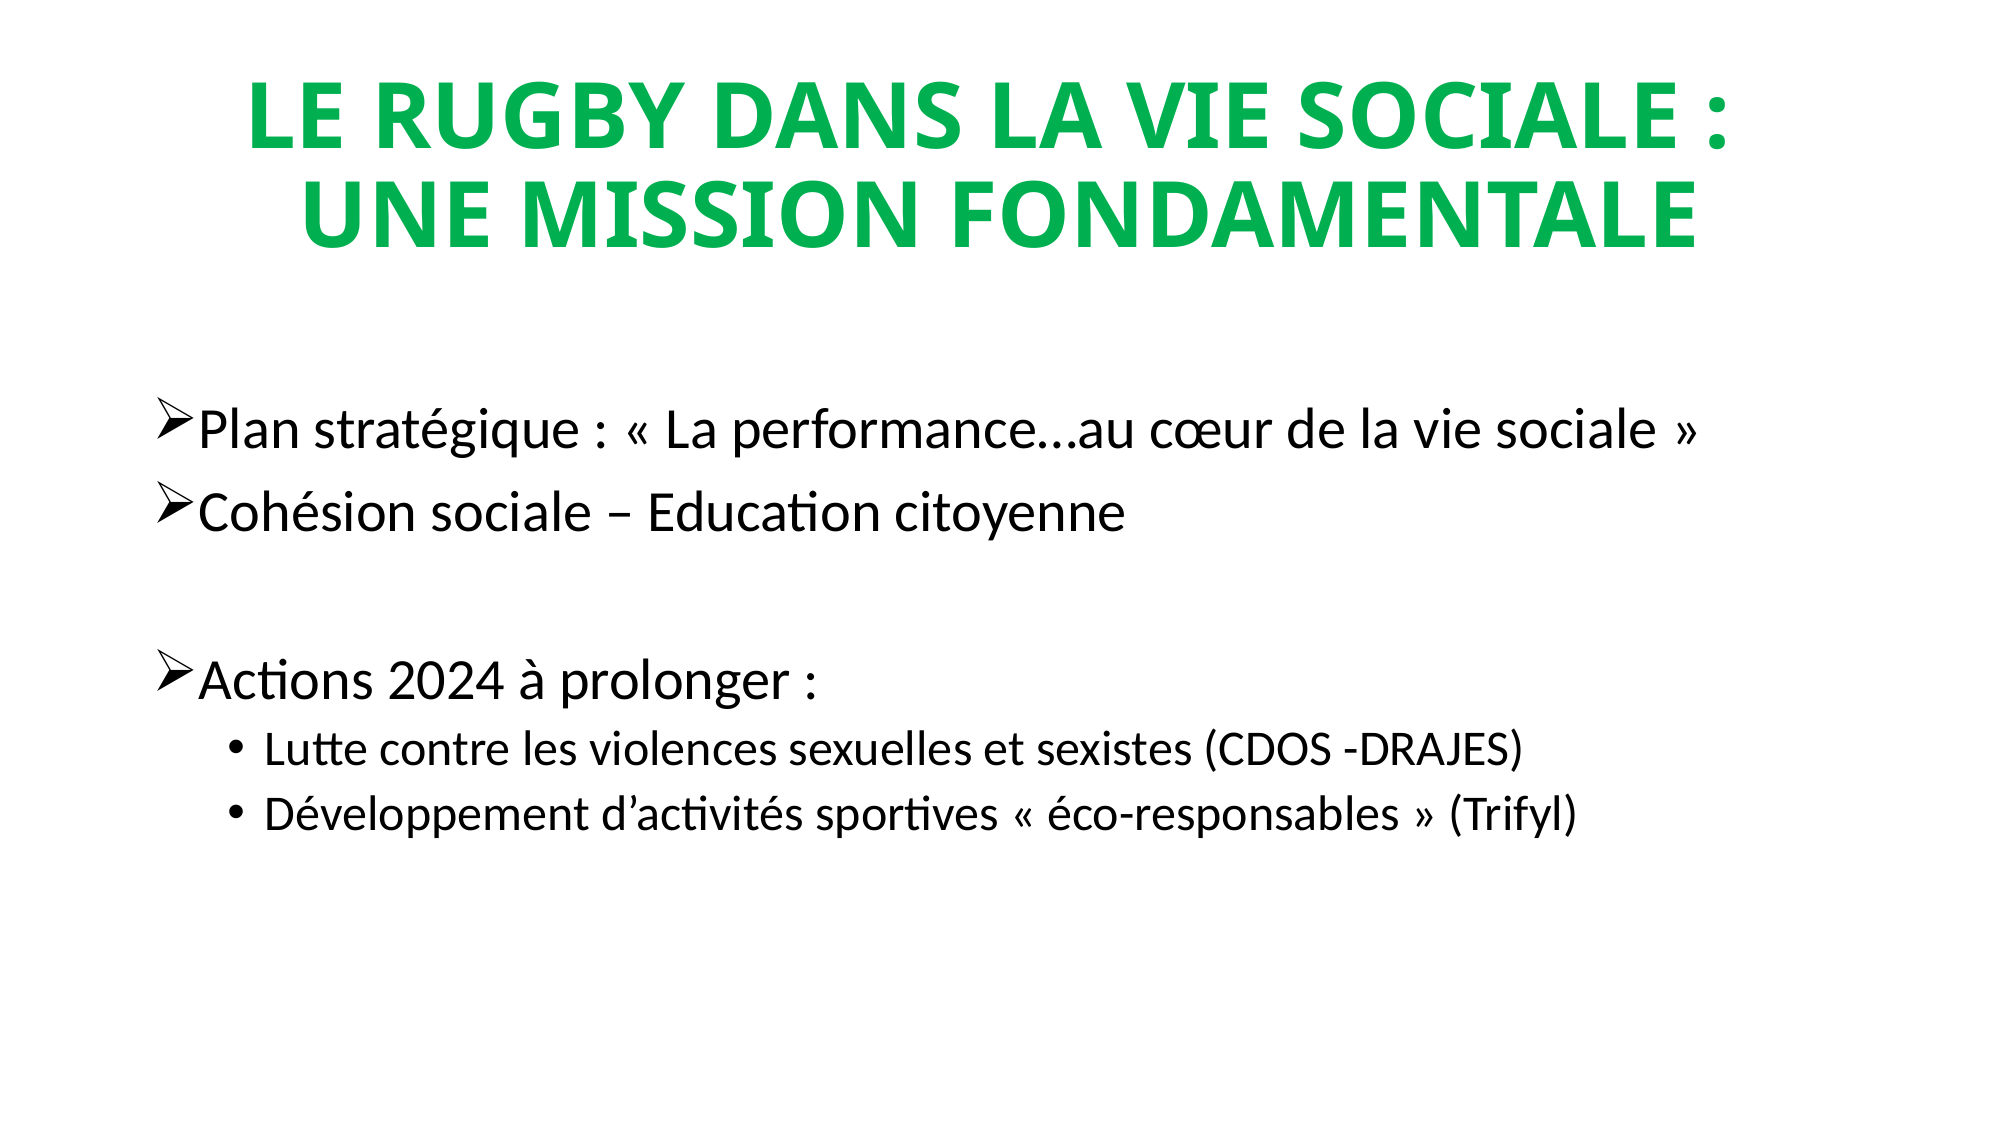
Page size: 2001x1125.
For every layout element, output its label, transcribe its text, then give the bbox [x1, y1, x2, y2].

list Plan stratégique : « La performance…au cœur de la vie sociale » Cohésion sociale – Education citoyenne Actions 2024 à prolonger : Lutte contre les violences sexuelles et sexistes (CDOS -DRAJES) Développement d’activités sportives « éco-responsables » (Trifyl) [137, 299, 1863, 1014]
title LE RUGBY DANS LA VIE SOCIALE : UNE MISSION FONDAMENTALE [137, 59, 1863, 278]
